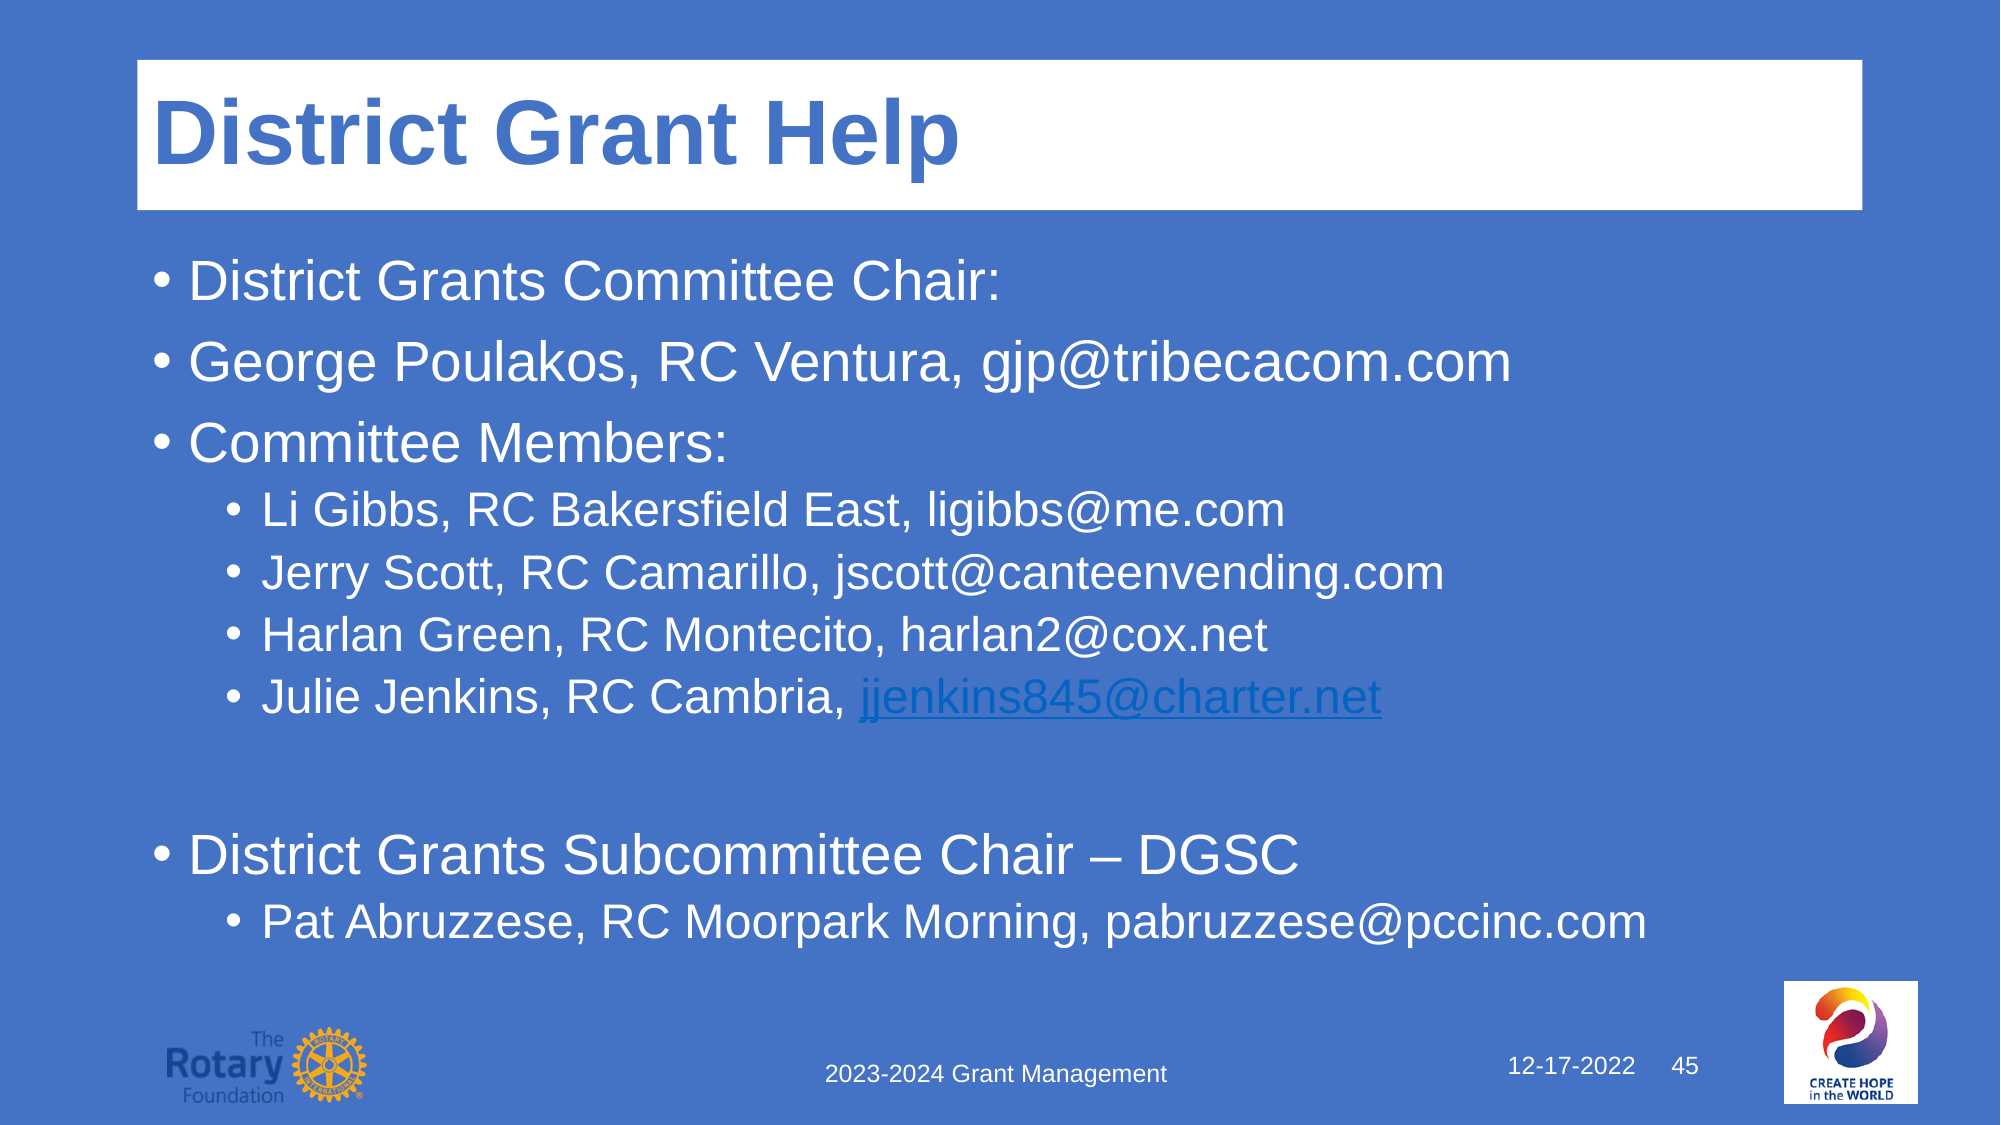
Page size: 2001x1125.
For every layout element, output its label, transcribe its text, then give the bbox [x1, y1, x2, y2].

slide_number 45 [1407, 1035, 1715, 1095]
list District Grants Committee Chair: George Poulakos, RC Ventura, gjp@tribecacom.com Committee Members: Li Gibbs, RC Bakersfield East, ligibbs@me.com Jerry Scott, RC Camarillo, jscott@canteenvending.com Harlan Green, RC Montecito, harlan2@cox.net Julie Jenkins, RC Cambria, jjenkins845@charter.net District Grants Subcommittee Chair – DGSC Pat Abruzzese, RC Moorpark Morning, pabruzzese@pccinc.com [137, 244, 1863, 964]
picture [1784, 981, 1918, 1104]
title District Grant Help [137, 59, 1863, 211]
picture [167, 1027, 367, 1103]
footer 2023-2024 Grant Management [662, 1042, 1338, 1103]
